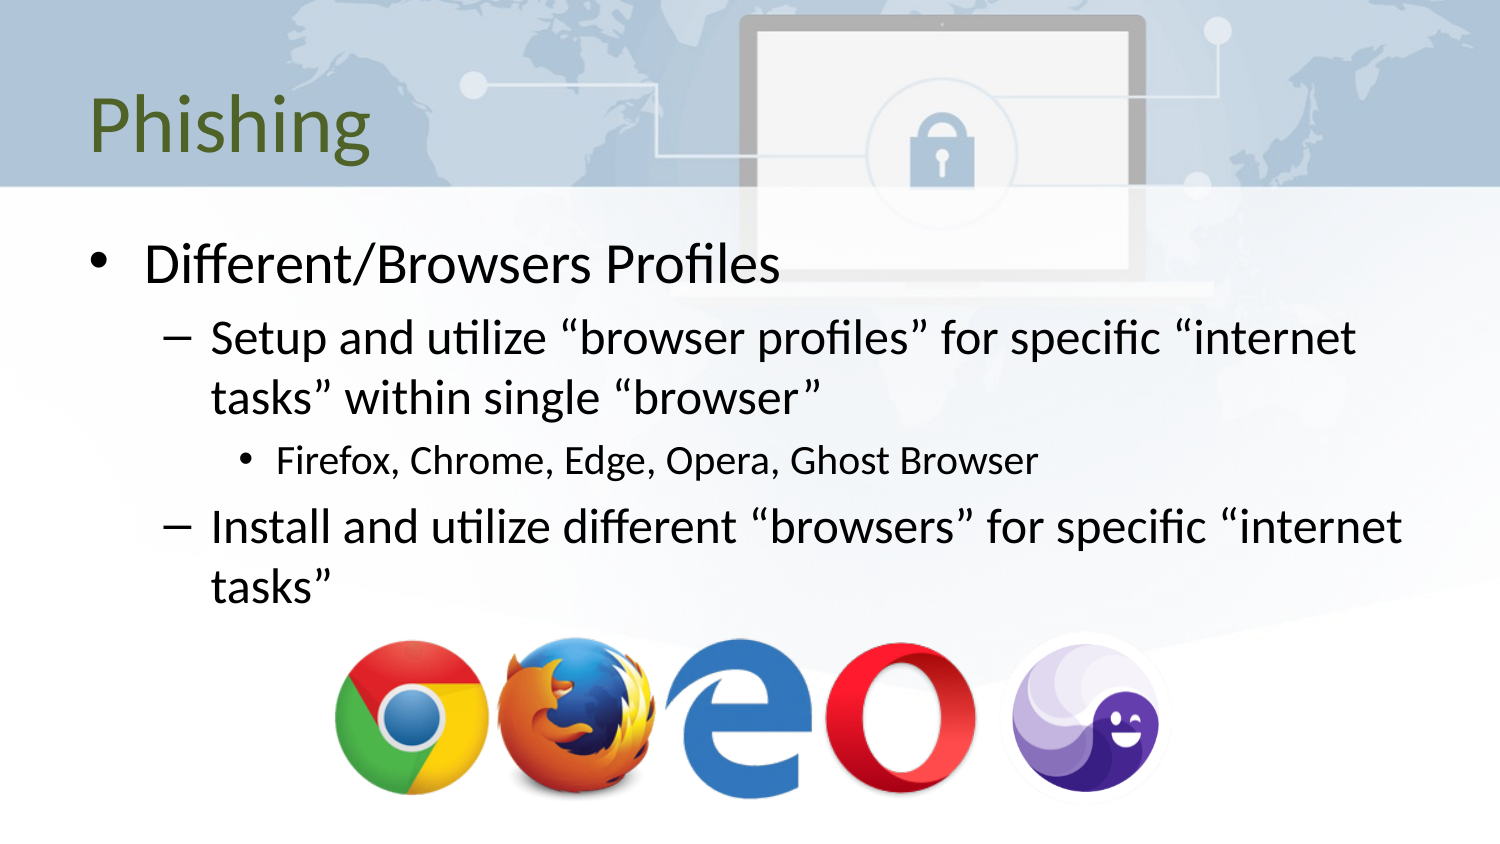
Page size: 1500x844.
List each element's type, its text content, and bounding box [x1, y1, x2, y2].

list Different/Browsers Profiles Setup and utilize “browser profiles” for specific “internet tasks” within single “browser” Firefox, Chrome, Edge, Opera, Ghost Browser Install and utilize different “browsers” for specific “internet tasks” [73, 217, 1436, 823]
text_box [327, 594, 1173, 842]
title Phishing [73, 46, 1427, 193]
